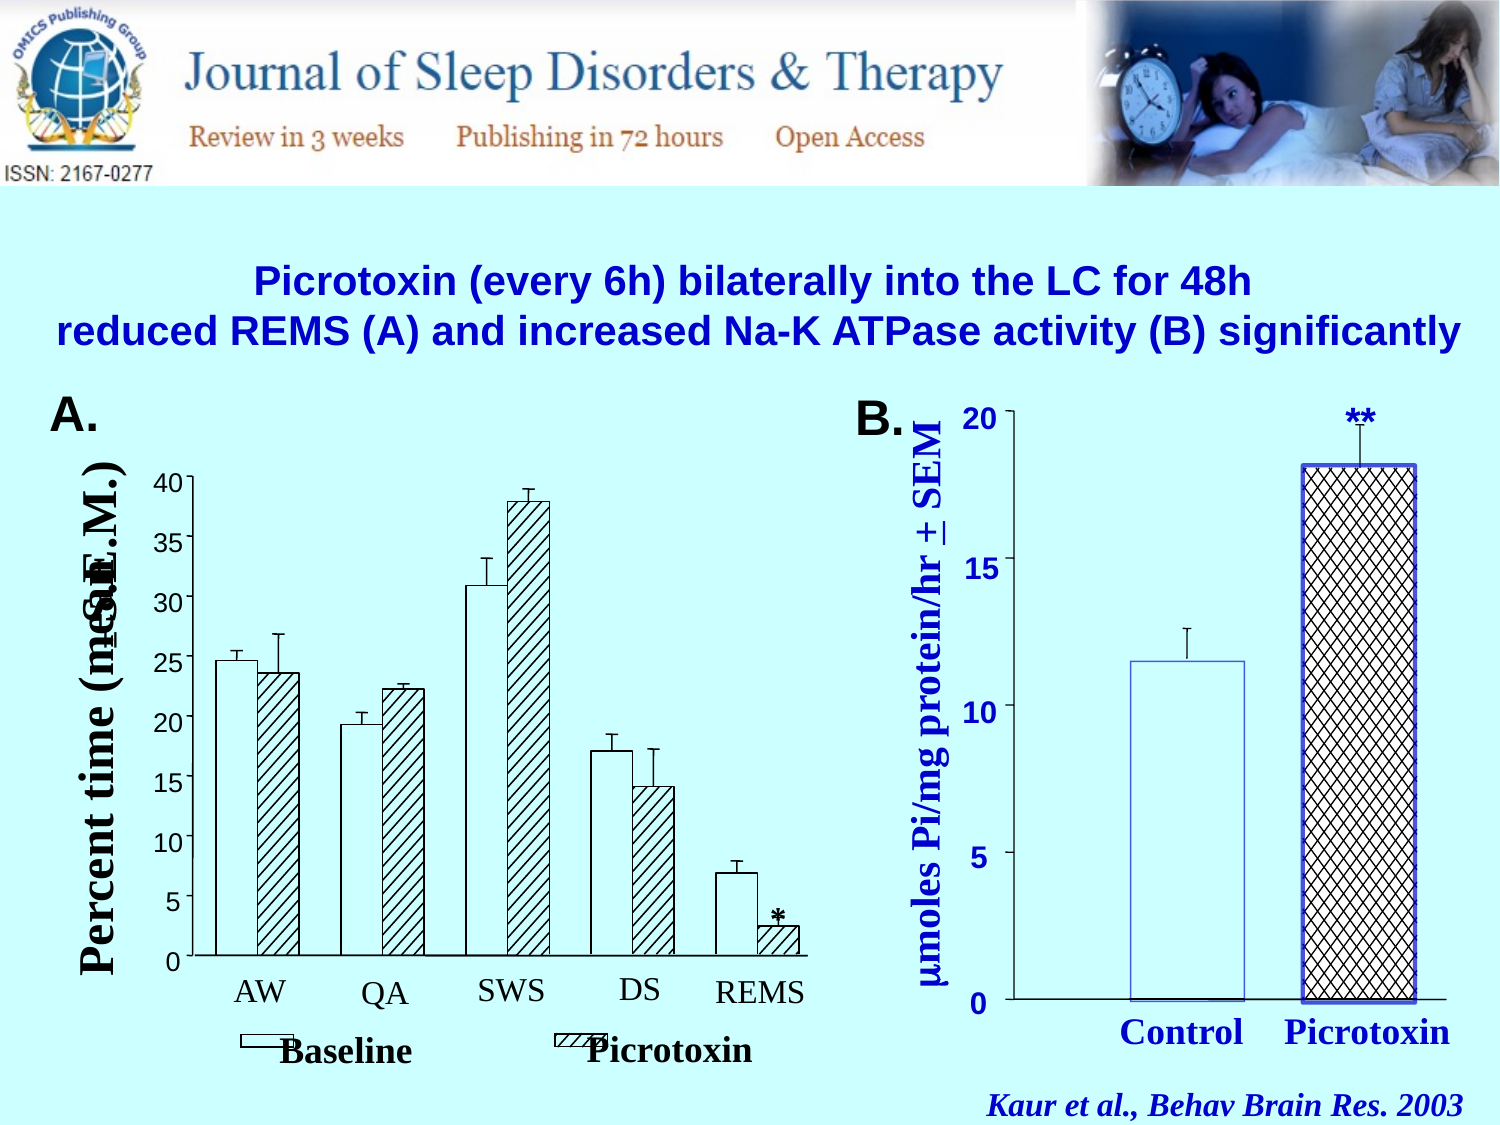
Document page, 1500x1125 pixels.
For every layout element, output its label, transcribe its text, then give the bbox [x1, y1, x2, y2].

text_box Kaur et al., Behav Brain Res. 2003 [971, 1076, 1480, 1125]
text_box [33, 374, 1460, 1067]
picture [0, 0, 1500, 187]
title Picrotoxin (every 6h) bilaterally into the LC for 48h reduced REMS (A) and increased Na-K ATPase activity (B) significantly [8, 235, 1500, 373]
